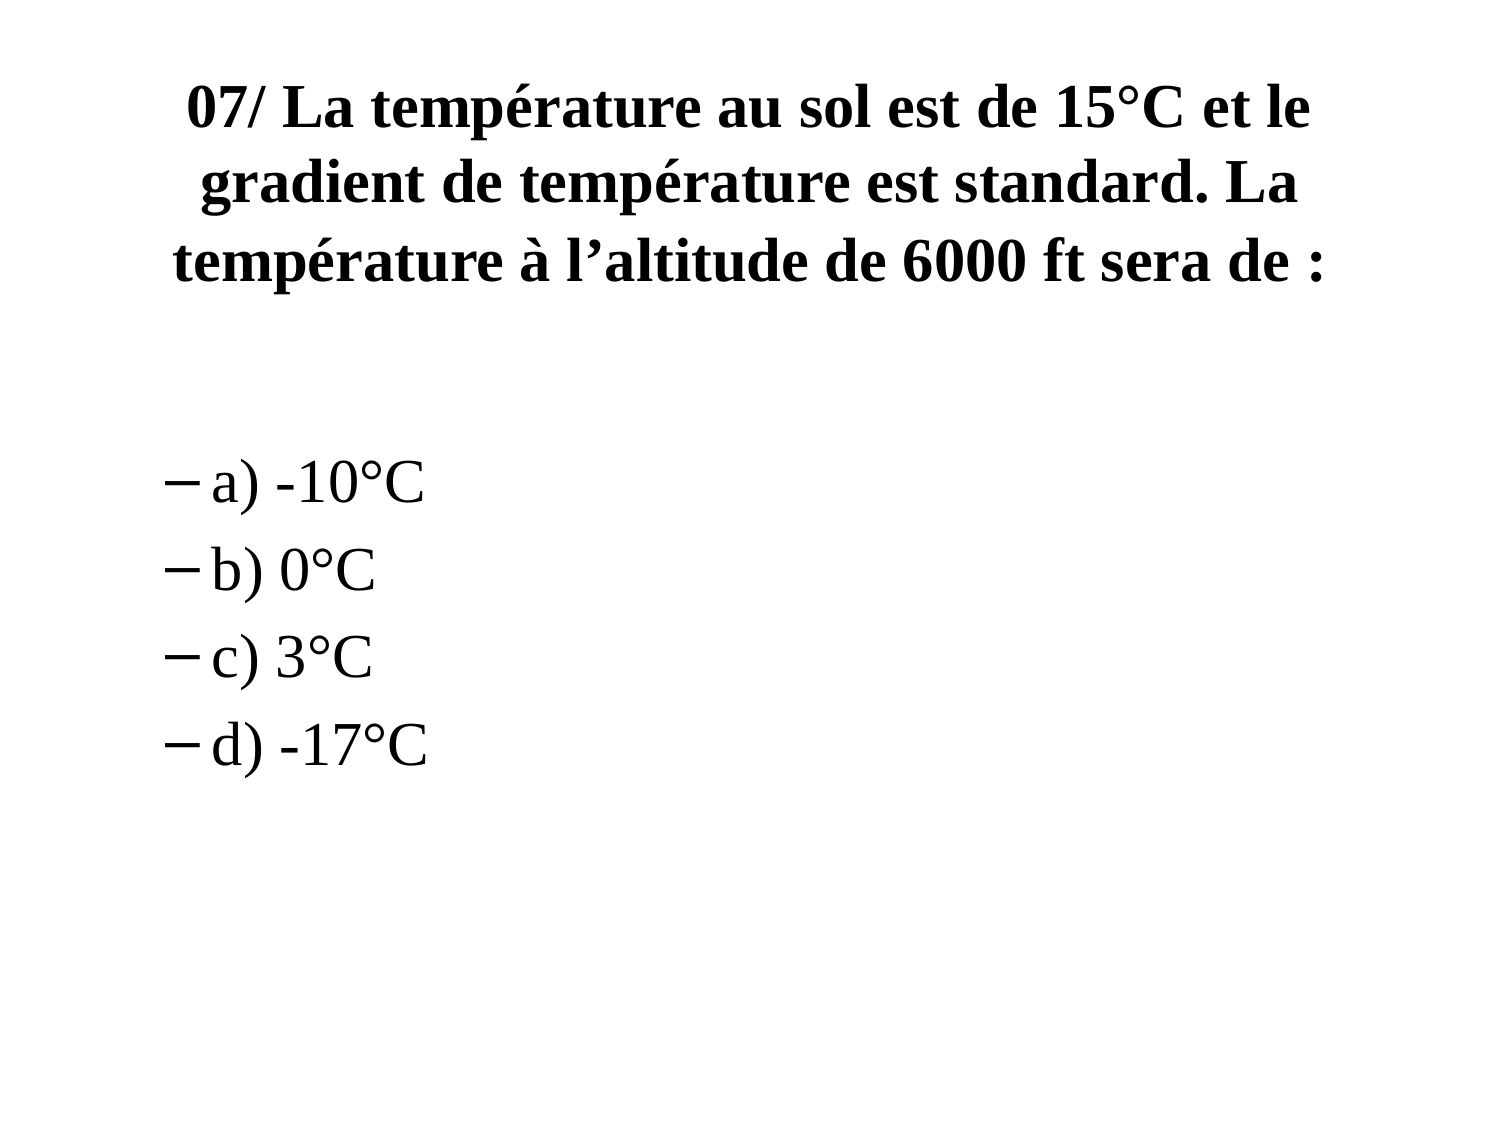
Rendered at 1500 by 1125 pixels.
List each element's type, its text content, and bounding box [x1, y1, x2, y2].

list a) -10°C b) 0°C c) 3°C d) -17°C [75, 432, 1341, 1005]
title 07/ La température au sol est de 15°C et le gradient de température est standard. La température à l’altitude de 6000 ft sera de : [75, 45, 1425, 315]
